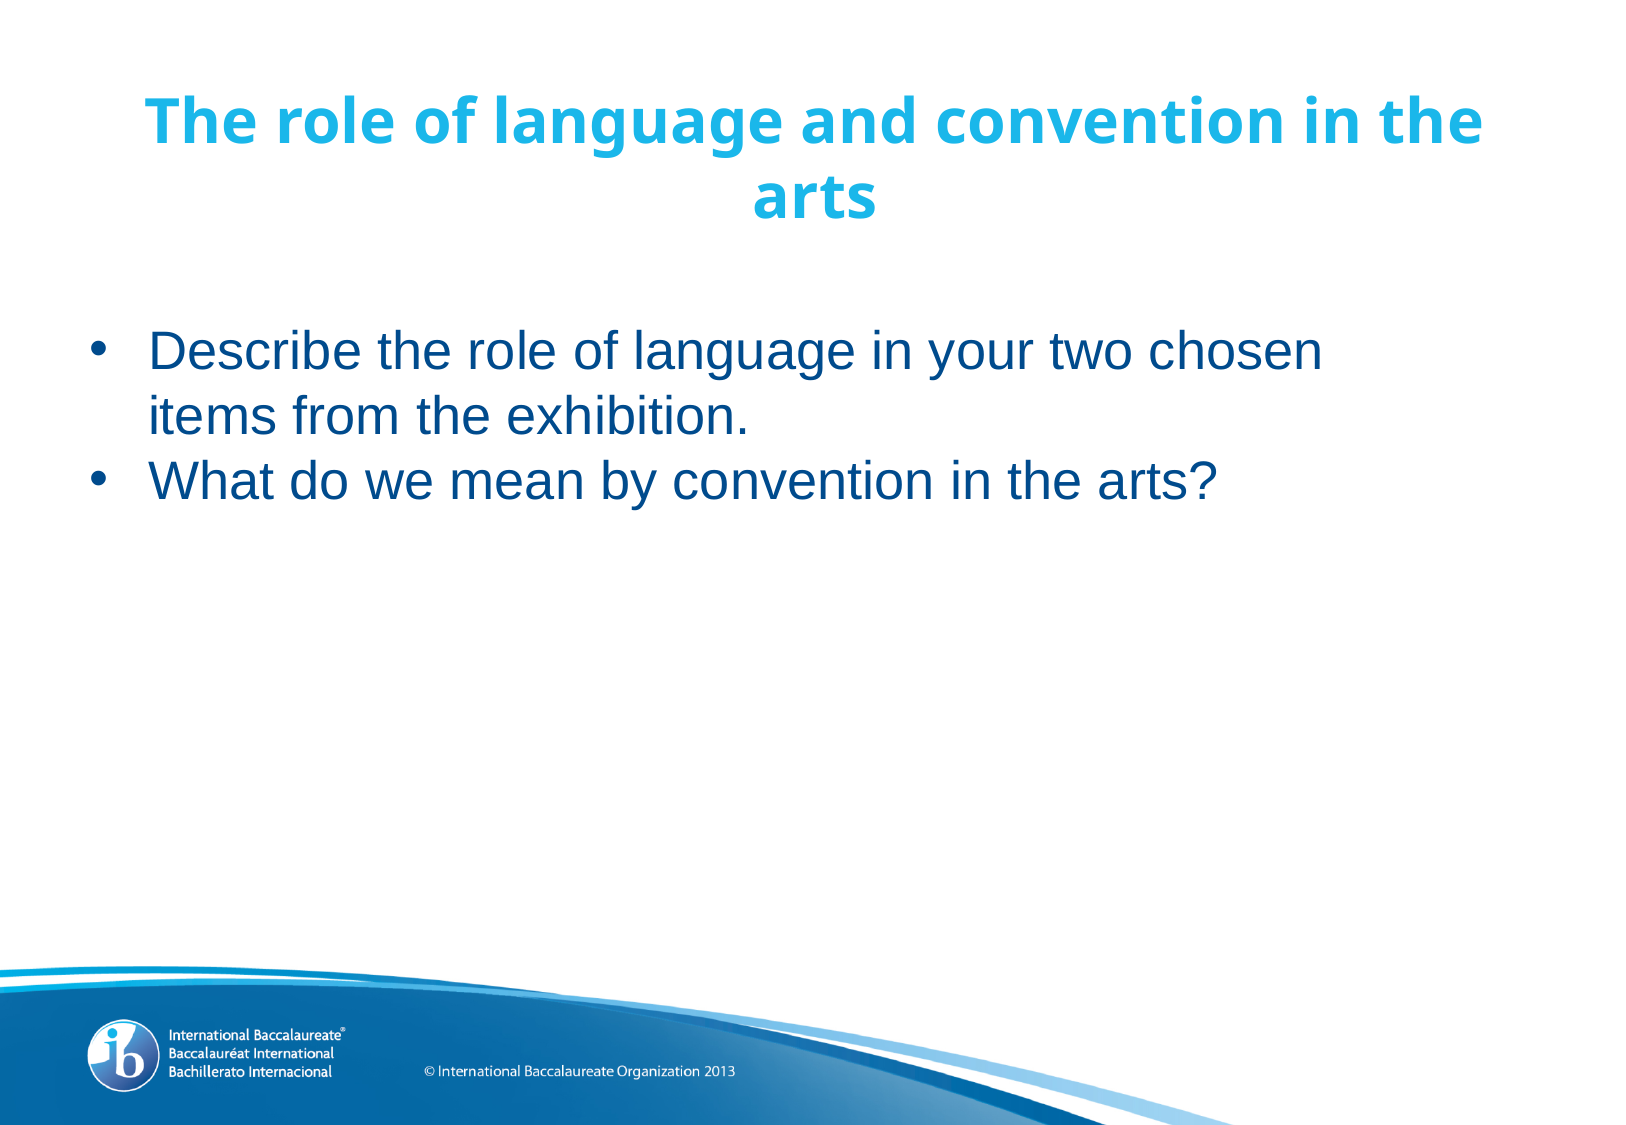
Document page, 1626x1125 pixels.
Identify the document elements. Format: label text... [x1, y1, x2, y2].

text_box Describe the role of language in your two chosen items from the exhibition. What do we mean by convention in the arts? [74, 307, 1425, 904]
title The role of language and convention in the arts [104, 97, 1526, 216]
picture [0, 941, 1625, 1125]
